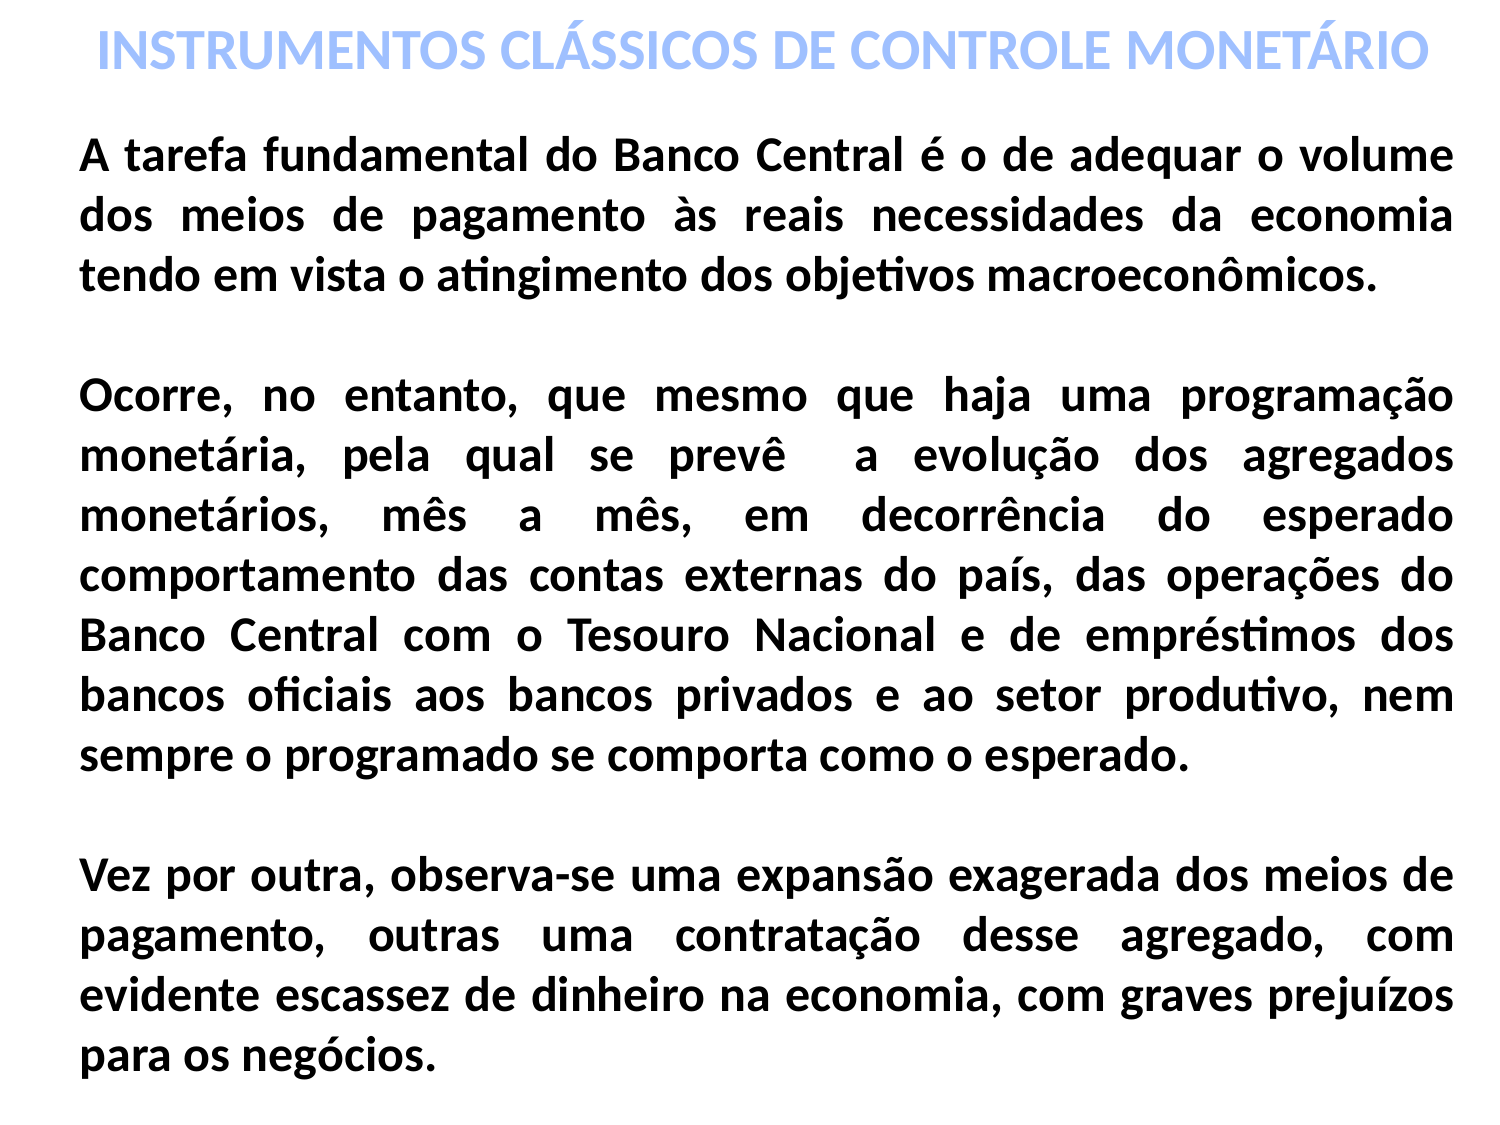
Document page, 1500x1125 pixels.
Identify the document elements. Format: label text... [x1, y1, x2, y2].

text_box A tarefa fundamental do Banco Central é o de adequar o volume dos meios de pagamento às reais necessidades da economia tendo em vista o atingimento dos objetivos macroeconômicos. Ocorre, no entanto, que mesmo que haja uma programação monetária, pela qual se prevê a evolução dos agregados monetários, mês a mês, em decorrência do esperado comportamento das contas externas do país, das operações do Banco Central com o Tesouro Nacional e de empréstimos dos bancos oficiais aos bancos privados e ao setor produtivo, nem sempre o programado se comporta como o esperado. Vez por outra, observa-se uma expansão exagerada dos meios de pagamento, outras uma contratação desse agregado, com evidente escassez de dinheiro na economia, com graves prejuízos para os negócios. [64, 113, 1471, 1125]
text_box INSTRUMENTOS CLÁSSICOS DE CONTROLE MONETÁRIO [67, 3, 1450, 89]
